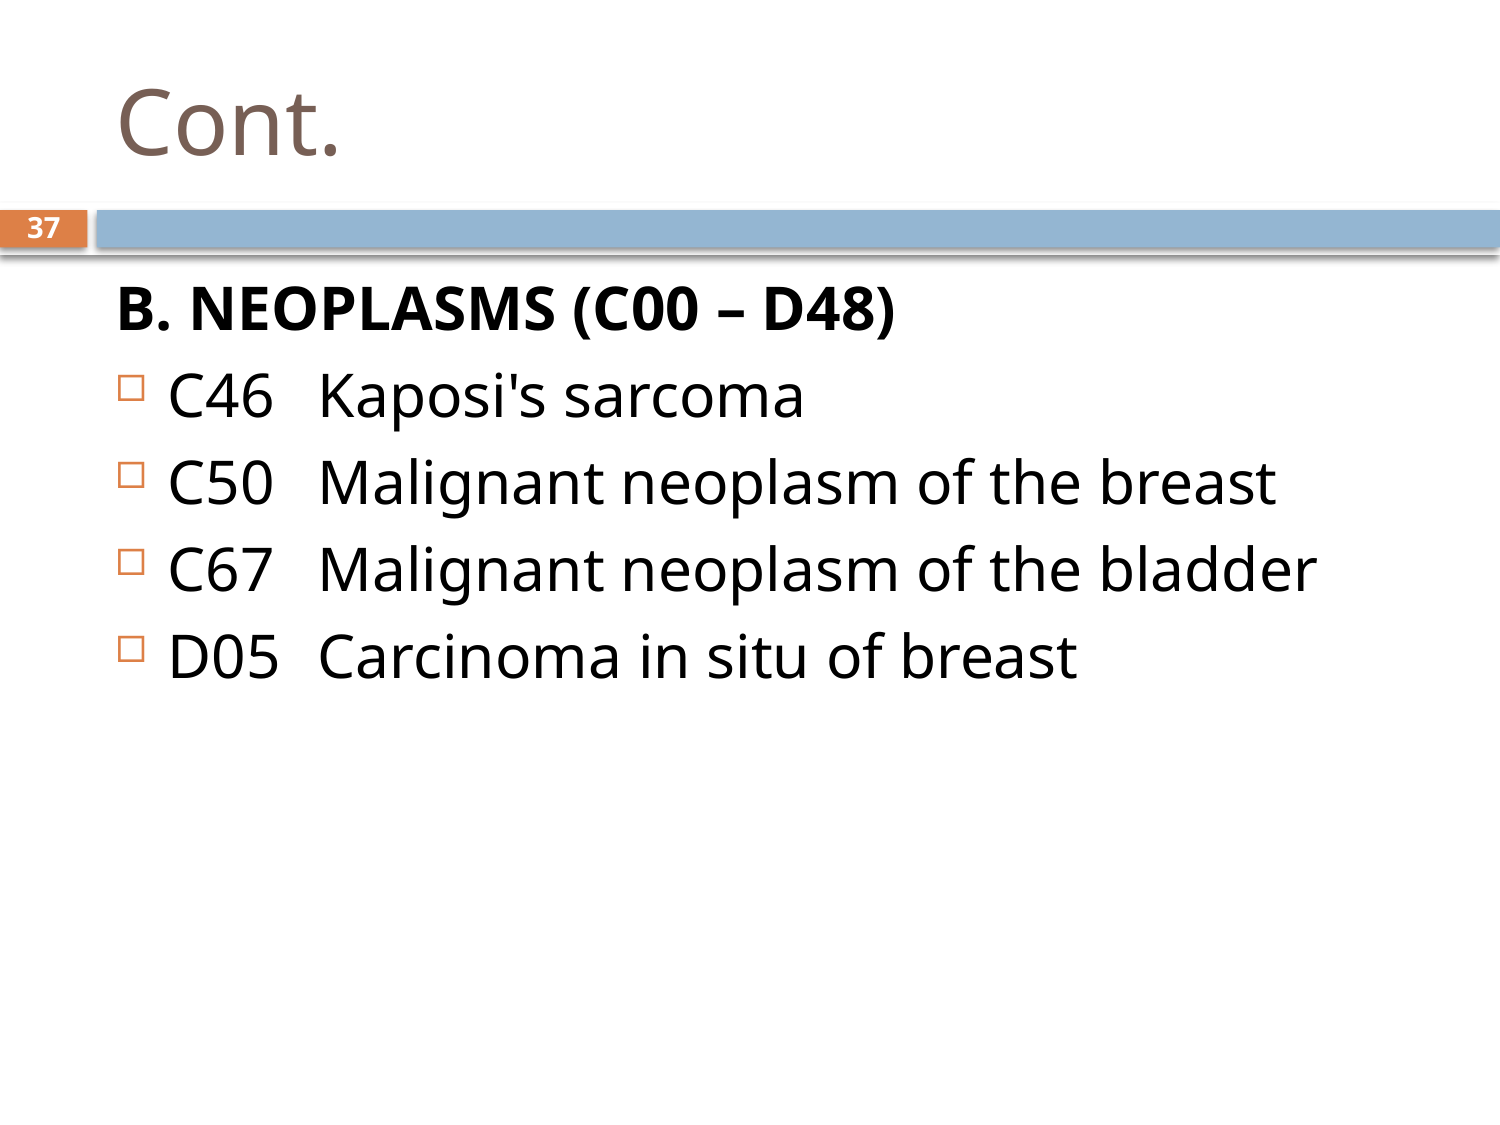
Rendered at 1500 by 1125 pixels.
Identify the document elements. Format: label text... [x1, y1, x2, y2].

title Cont. [100, 37, 1438, 200]
list B. NEOPLASMS (C00 – D48) C46 Kaposi's sarcoma C50 Malignant neoplasm of the breast C67 Malignant neoplasm of the bladder D05 Carcinoma in situ of breast [100, 262, 1438, 1000]
slide_number 37 [0, 208, 88, 249]
